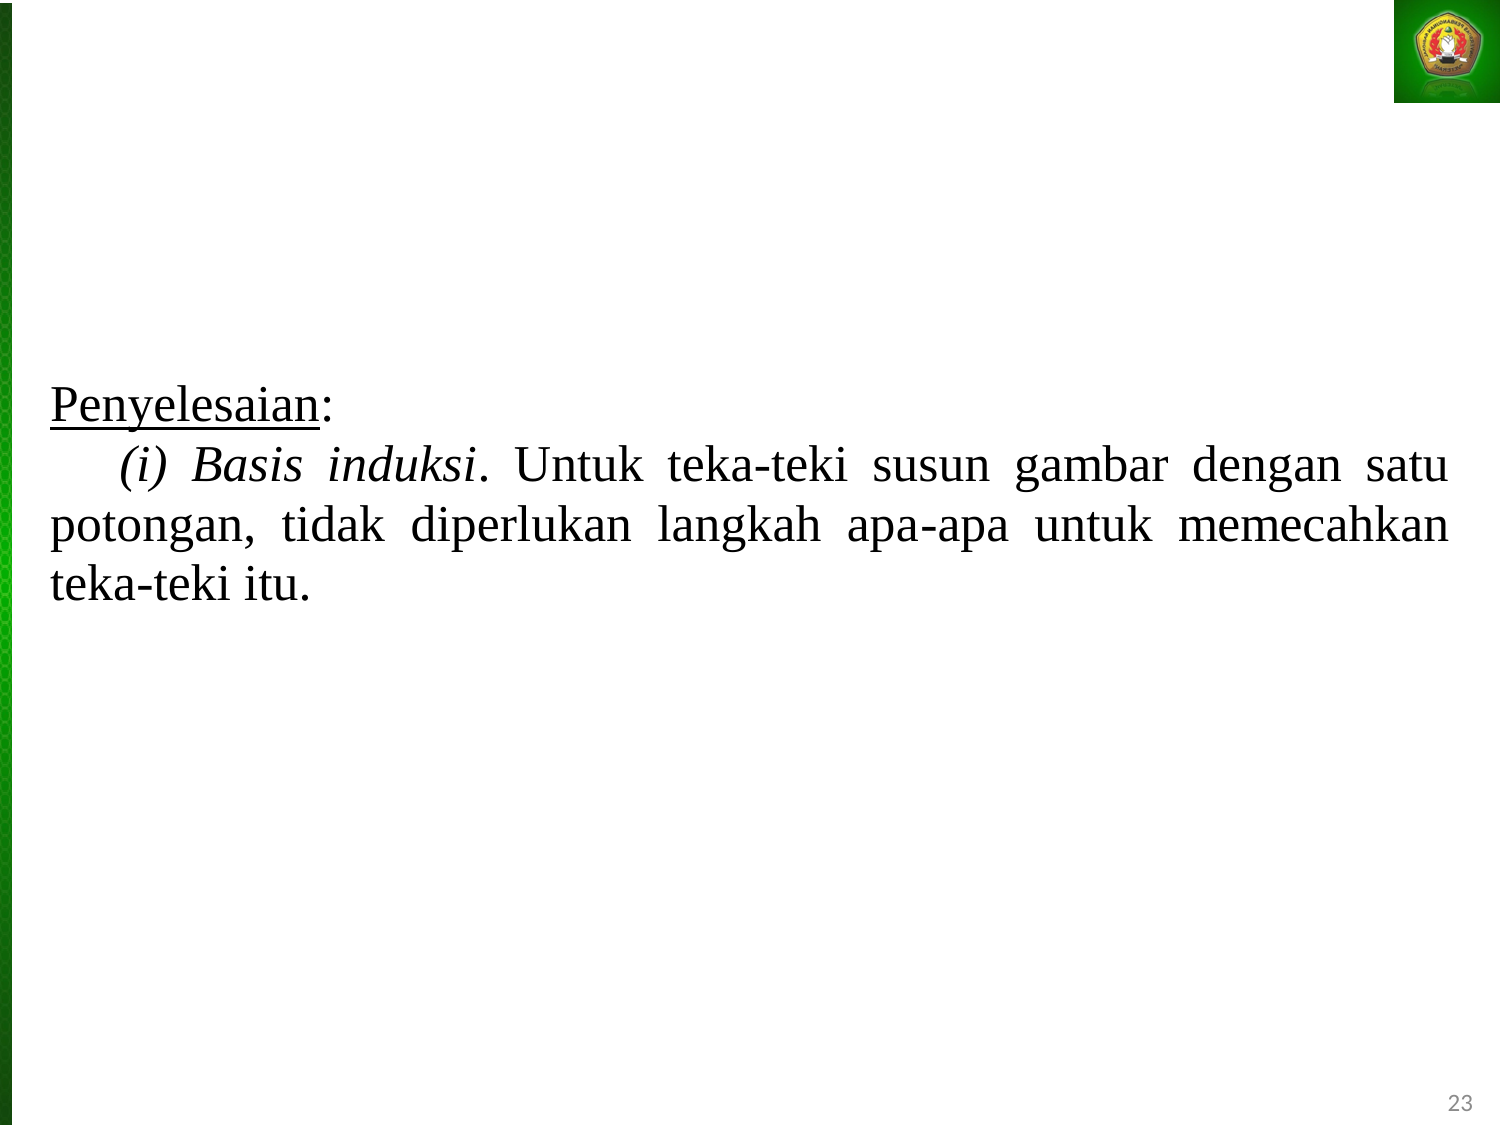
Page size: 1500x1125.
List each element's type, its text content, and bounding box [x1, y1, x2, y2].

picture [1394, 0, 1500, 103]
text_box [49, 374, 1451, 614]
slide_number 23 [1148, 1078, 1489, 1125]
picture [0, 3, 12, 1125]
